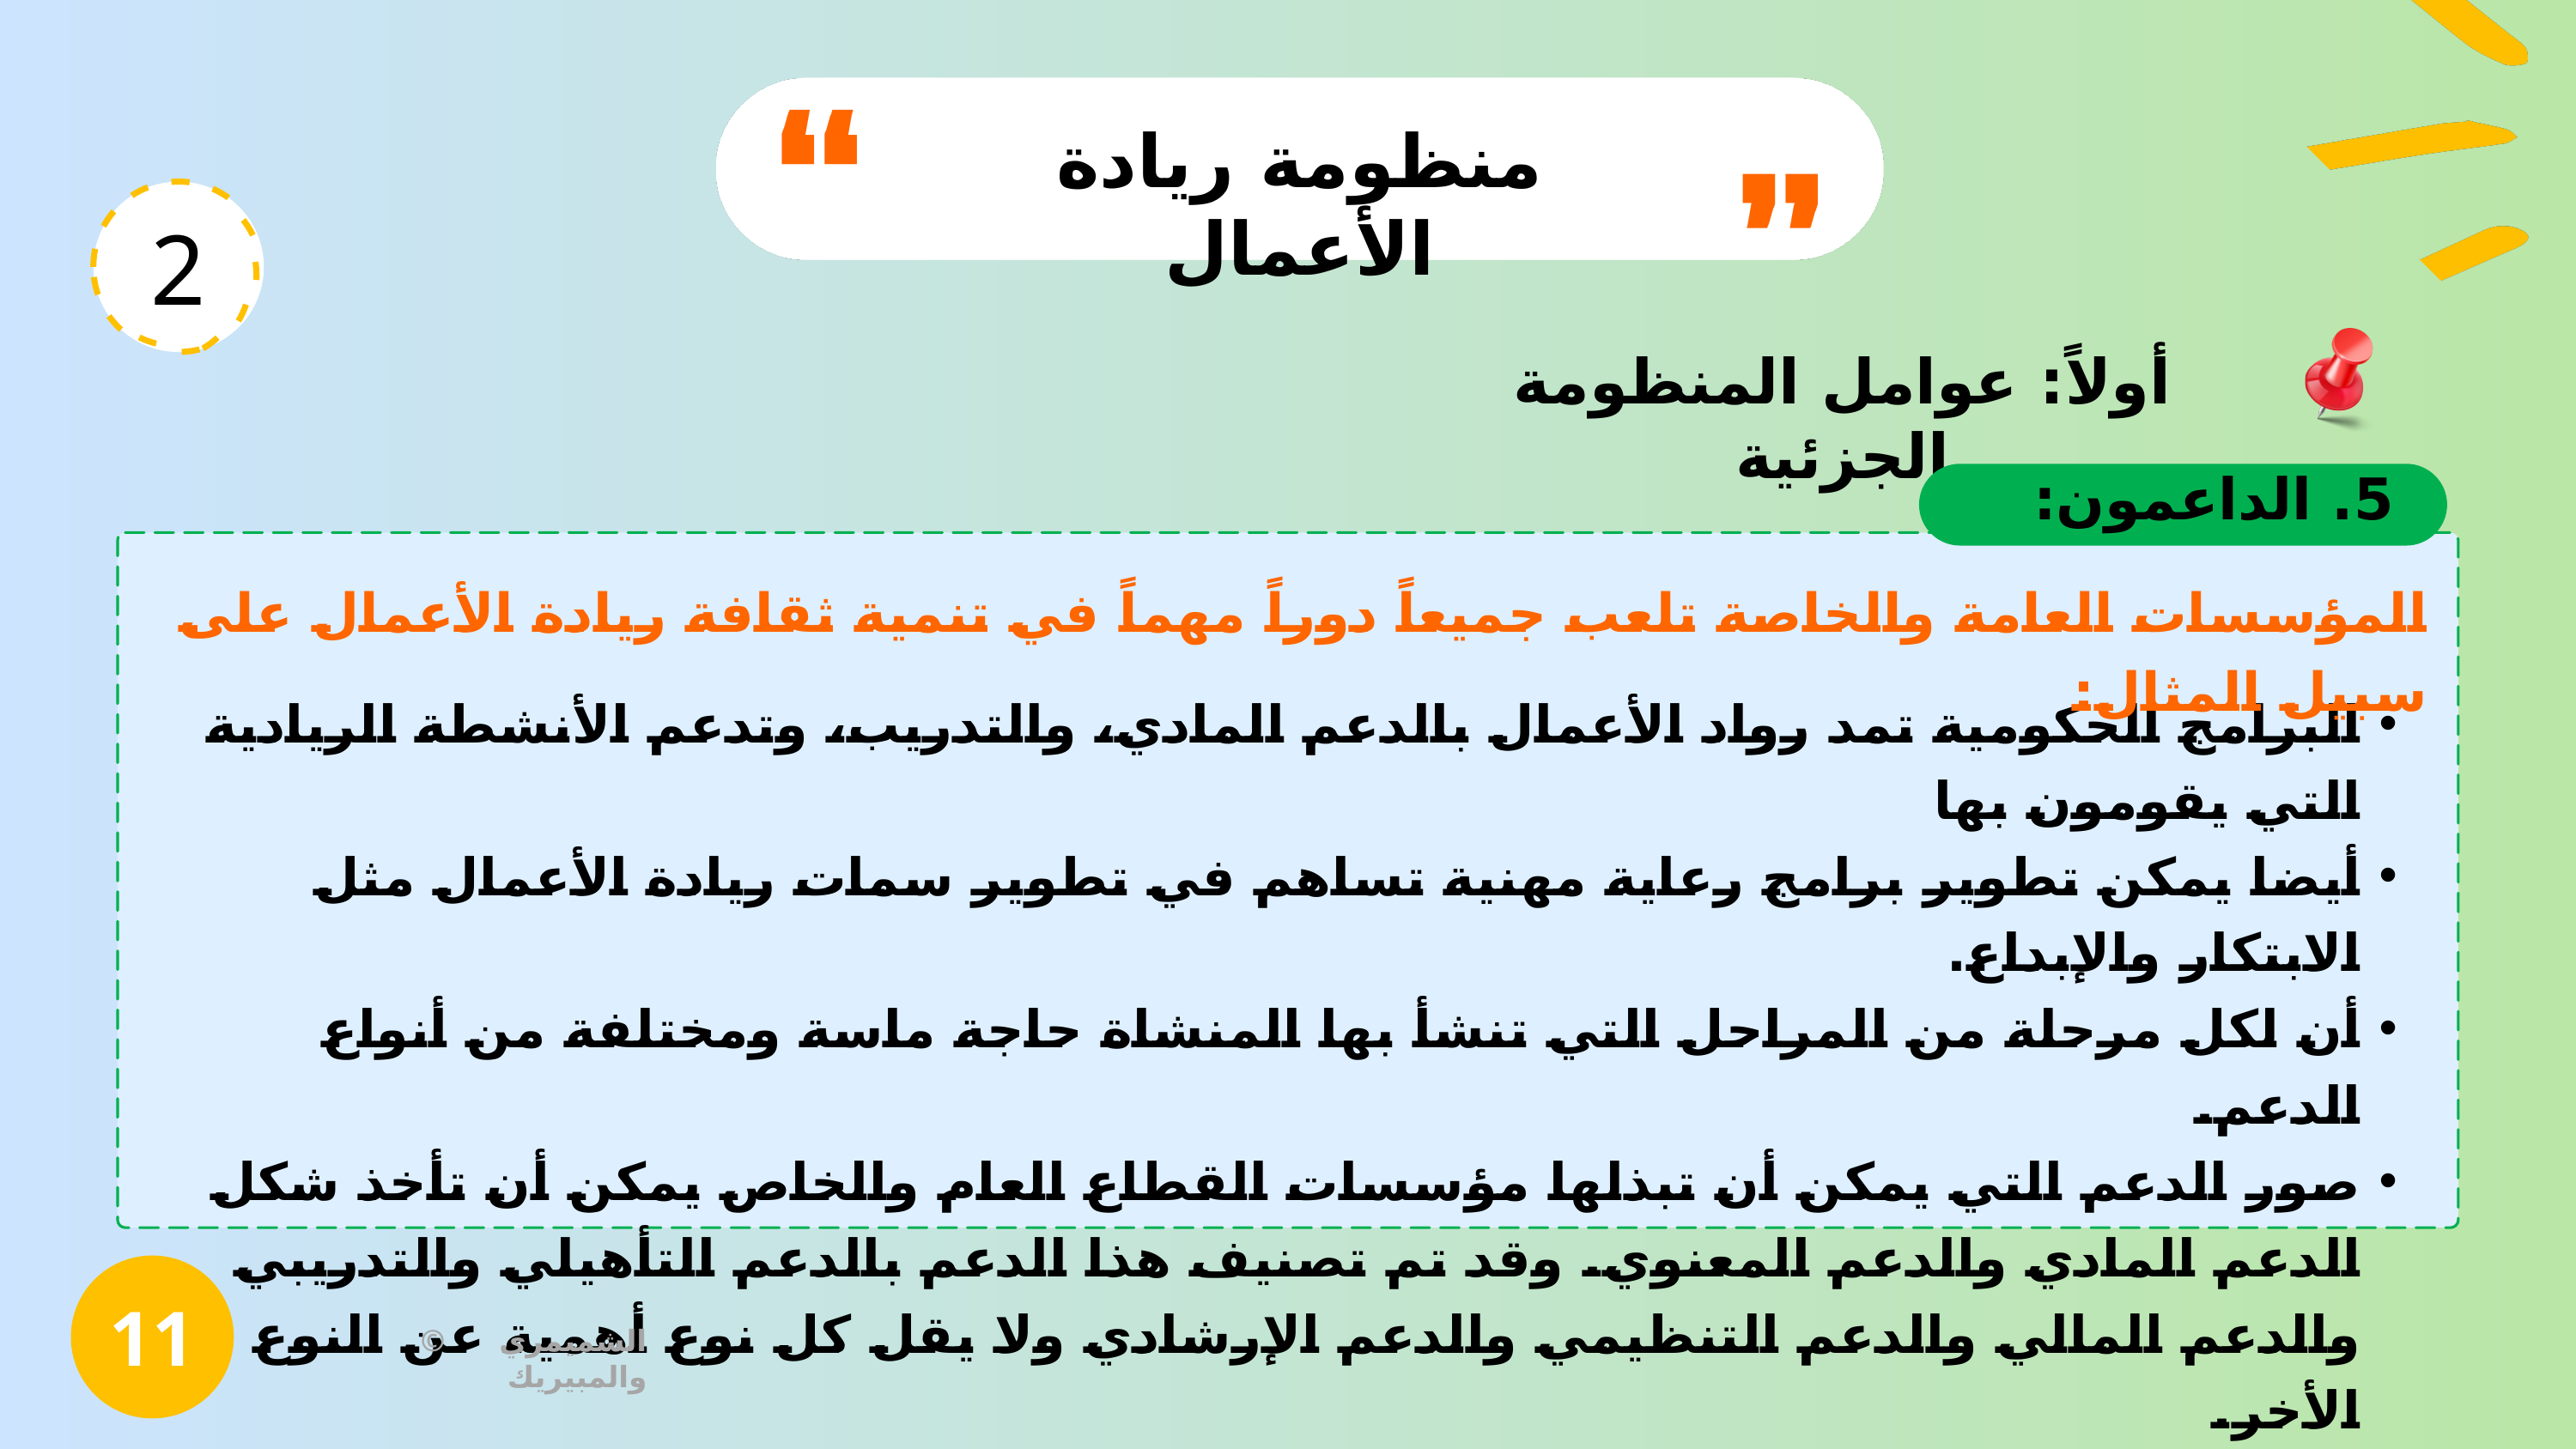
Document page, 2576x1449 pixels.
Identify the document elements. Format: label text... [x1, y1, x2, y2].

text_box منظومة ريادة الأعمال [945, 113, 1655, 290]
text_box أولاً: عوامل المنظومة الجزئية [1420, 341, 2264, 462]
text_box [2305, 328, 2380, 433]
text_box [117, 532, 2459, 1228]
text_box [89, 178, 267, 355]
text_box [715, 77, 1884, 261]
text_box البرامج الحكومية تمد رواد الأعمال بالدعم المادي، والتدريب، وتدعم الأنشطة الريادية التي يقومون بها أيضا يمكن تطوير برامج رعاية مهنية تساهم في تطوير سمات ريادة الأعمال مثل الابتكار والإبداع. أن لكل مرحلة من المراحل التي تنشأ بها المنشاة حاجة ماسة ومختلفة من أنواع الدعم. صور الدعم التي يمكن أن تبذلها مؤسسات القطاع العام والخاص يمكن أن تأخذ شكل الدعم المادي والدعم المعنوي. وقد تم تصنيف هذا الدعم بالدعم التأهيلي والتدريبي والدعم المالي والدعم التنظيمي والدعم الإرشادي ولا يقل كل نوع أهمية عن النوع الأخر. [152, 1238, 2435, 1440]
text_box © الشميمري والمبيريك [304, 1322, 647, 1393]
text_box [2190, 0, 2576, 318]
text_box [70, 1255, 234, 1419]
text_box 5. الداعمون: [1152, 462, 1919, 529]
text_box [1918, 464, 2448, 546]
